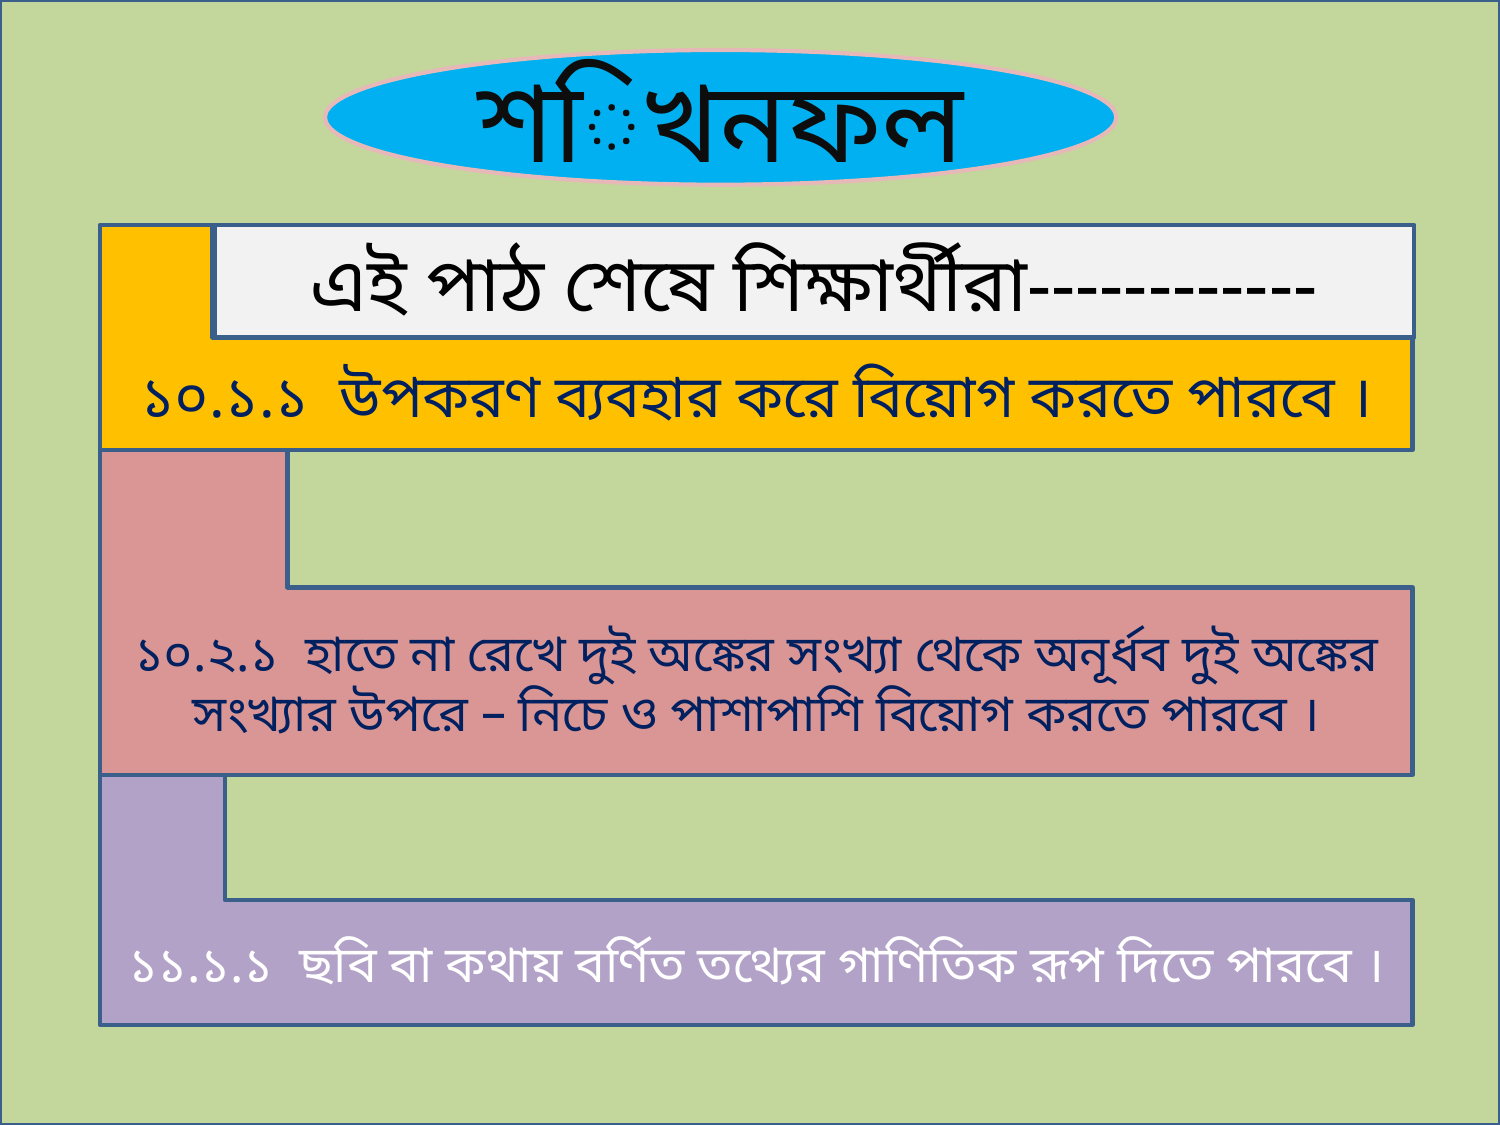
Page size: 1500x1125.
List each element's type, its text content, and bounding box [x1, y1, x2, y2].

text_box শিখনফল [322, 47, 1119, 187]
text_box ১০.২.১ হাতে না রেখে দুই অঙ্কের সংখ্যা থেকে অনূর্ধব দুই অঙ্কের সংখ্যার উপরে – নিচে ও পাশাপাশি বিয়োগ করতে পারবে । [98, 452, 1415, 777]
text_box [0, 0, 1500, 1125]
text_box এই পাঠ শেষে শিক্ষার্থীরা------------ [212, 223, 1416, 340]
text_box ১১.১.১ ছবি বা কথায় বর্ণিত তথ্যের গাণিতিক রূপ দিতে পারবে । [98, 773, 1415, 1027]
text_box ১০.১.১ উপকরণ ব্যবহার করে বিয়োগ করতে পারবে । [98, 223, 1415, 452]
